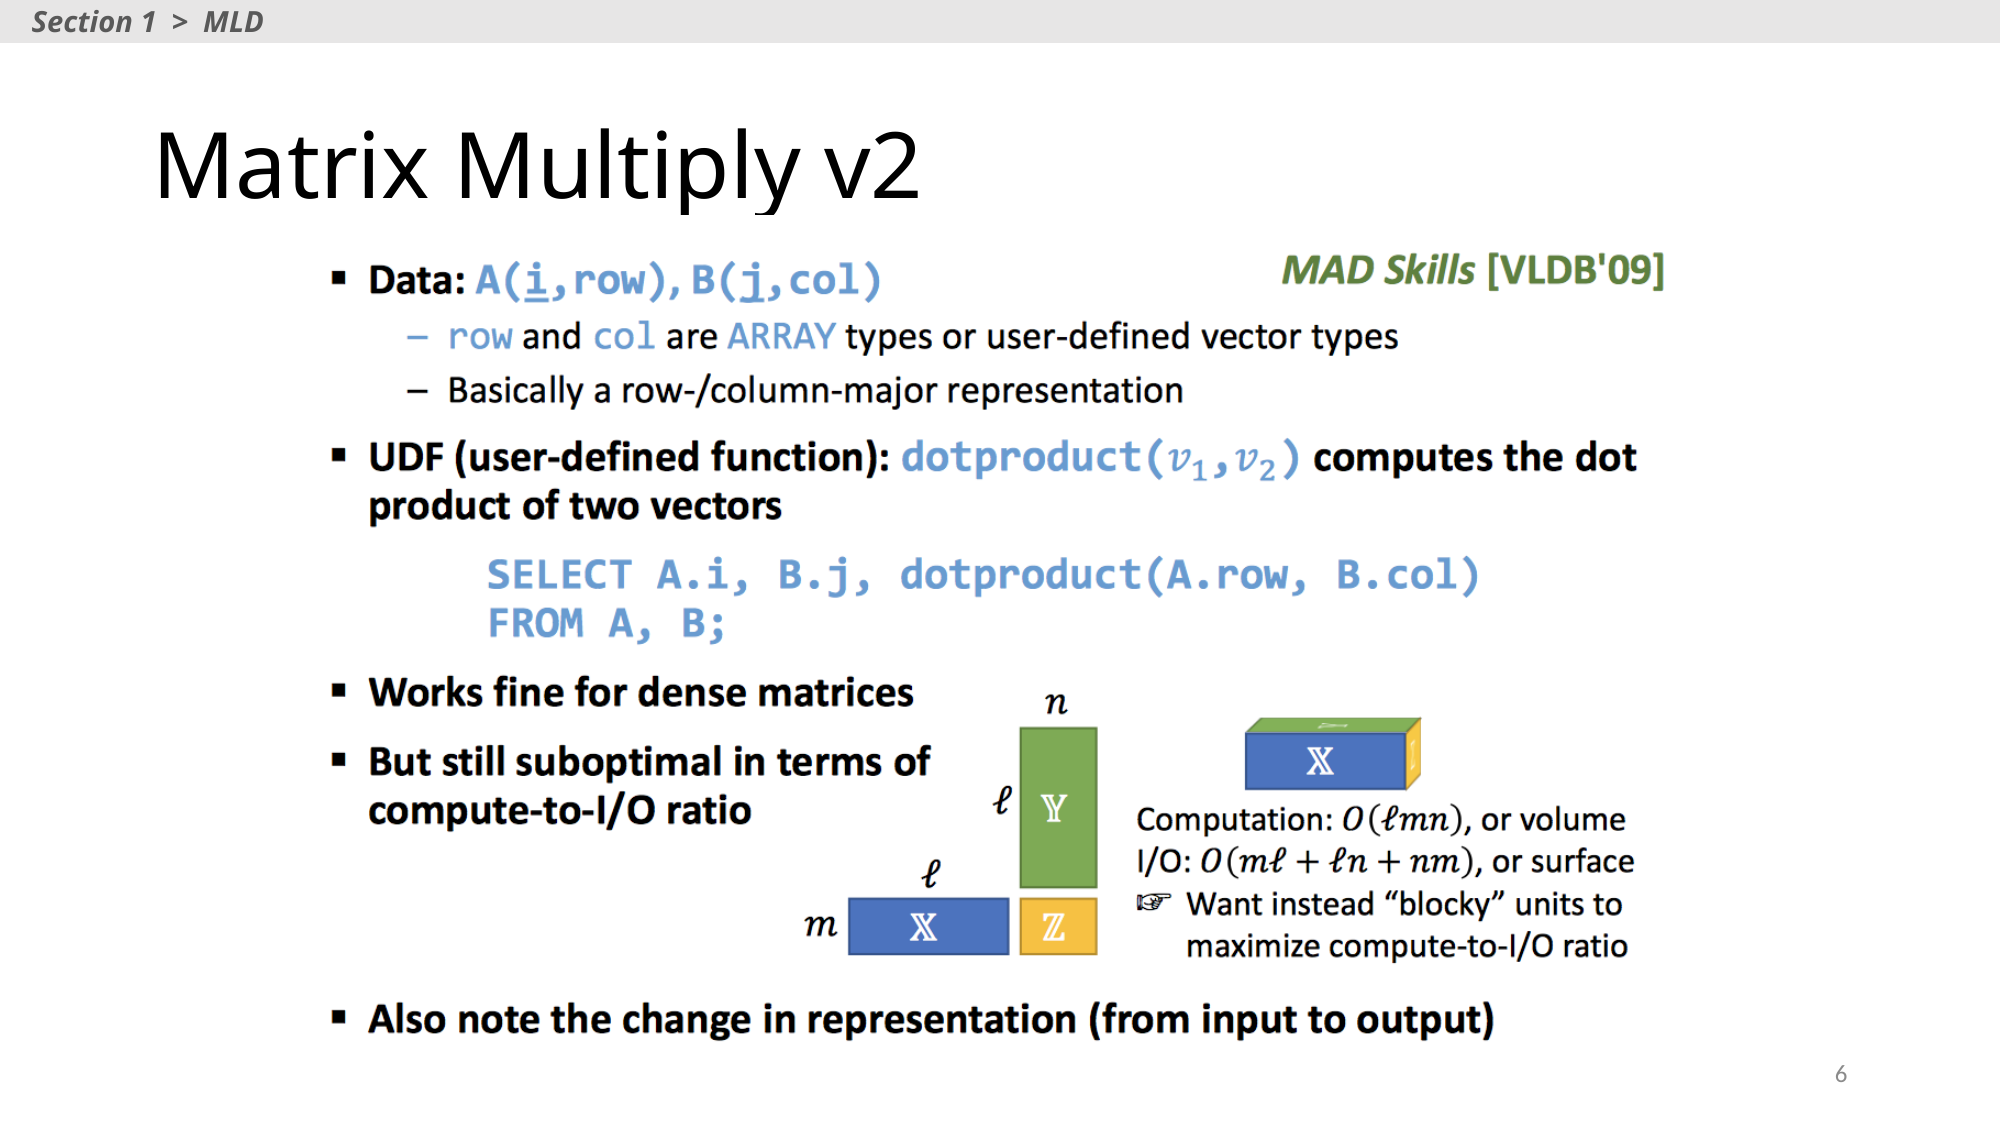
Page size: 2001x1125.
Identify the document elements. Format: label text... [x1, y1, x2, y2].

slide_number 6 [1412, 1042, 1863, 1103]
title Matrix Multiply v2 [137, 59, 1863, 278]
picture [301, 215, 1699, 1073]
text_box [0, 0, 2000, 47]
